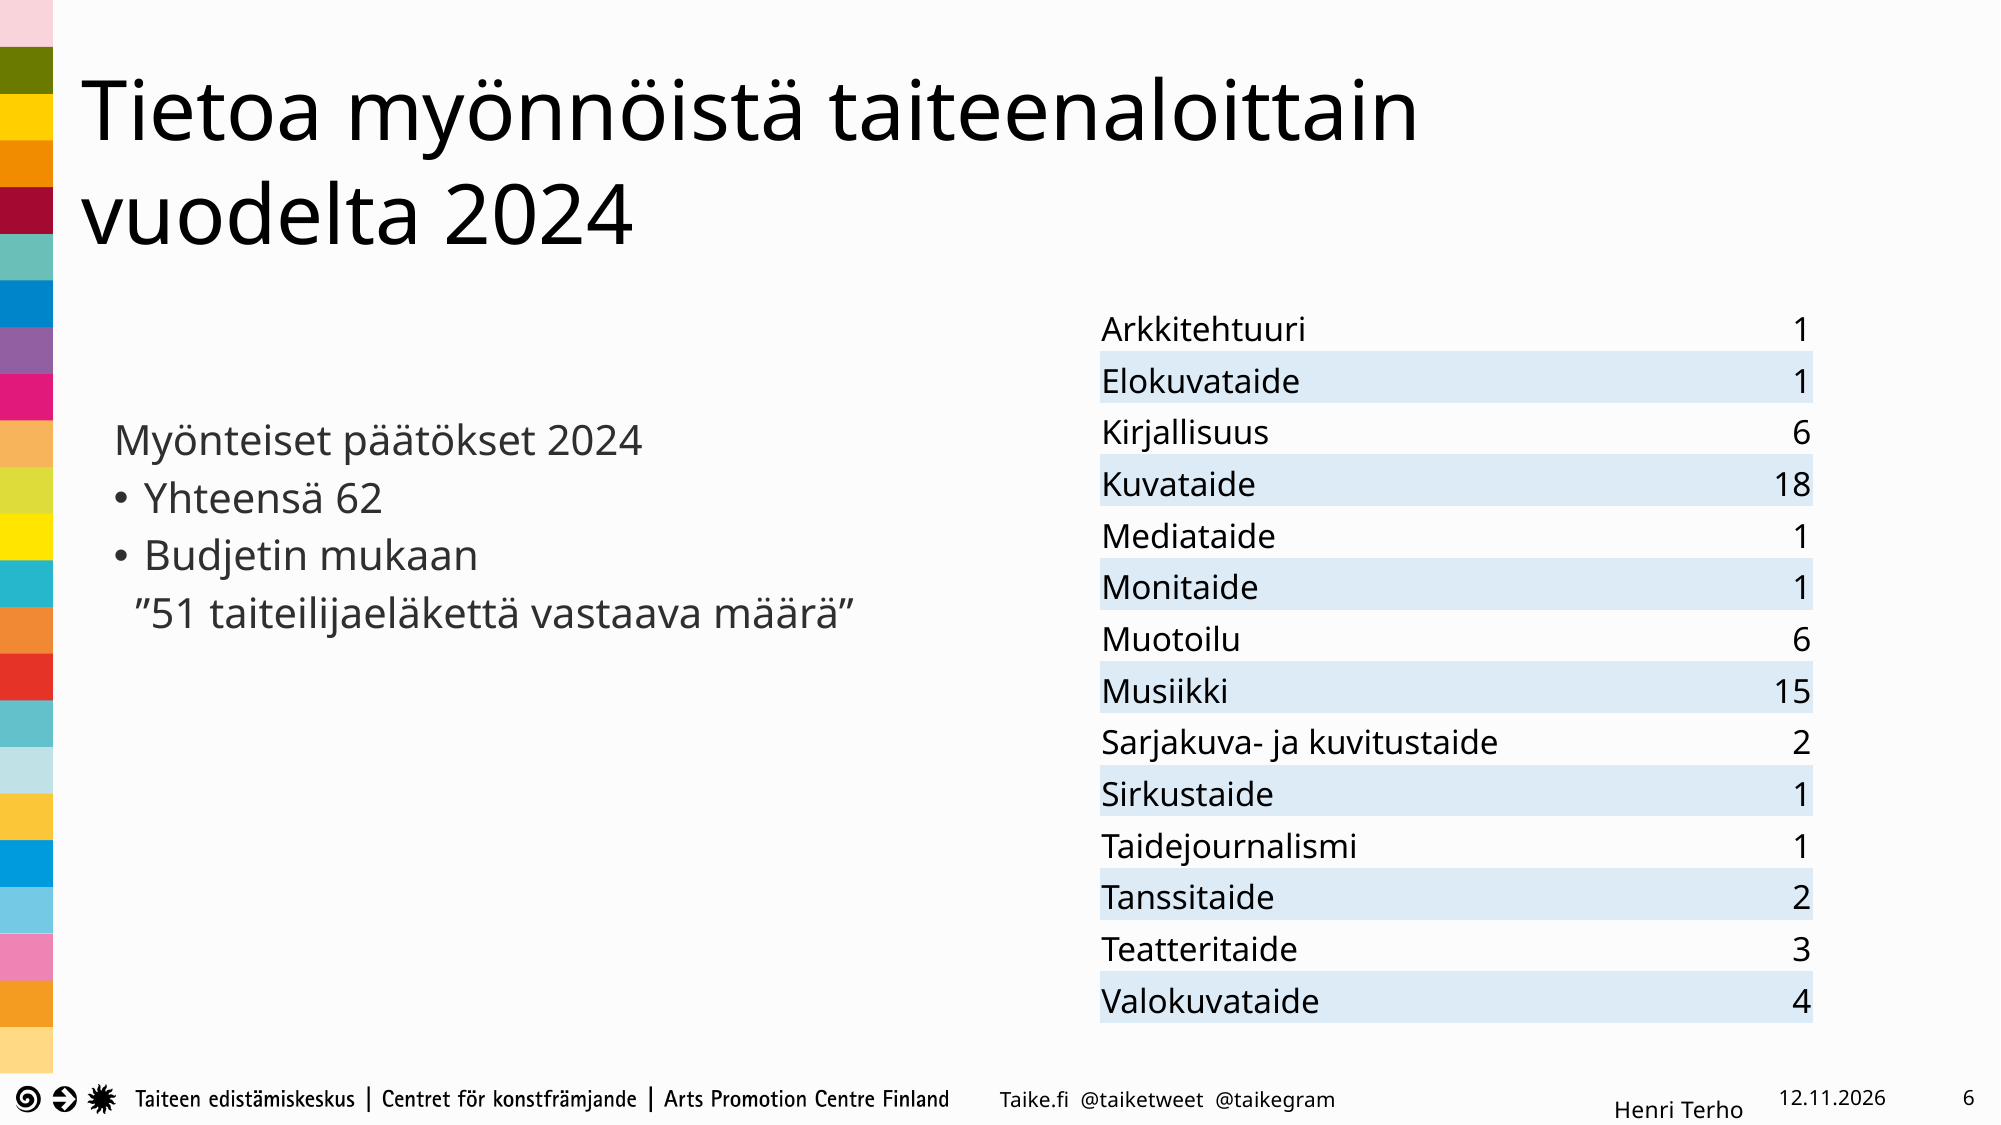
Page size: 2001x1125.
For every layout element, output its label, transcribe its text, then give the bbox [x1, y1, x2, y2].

table_cell Elokuvataide [1100, 351, 1672, 403]
footer Henri Terho [1383, 1073, 1745, 1125]
table_cell 2 [1672, 713, 1813, 765]
table_cell Sirkustaide [1100, 765, 1672, 816]
table_cell 15 [1672, 661, 1813, 713]
table_cell Musiikki [1100, 661, 1672, 713]
table_header 1 [1672, 299, 1813, 351]
table_cell 3 [1672, 920, 1813, 971]
table_cell 1 [1672, 558, 1813, 610]
table_cell Taidejournalismi [1100, 816, 1672, 868]
table_cell Tanssitaide [1100, 868, 1672, 920]
slide_number 6 [1885, 1073, 1975, 1125]
table_cell Kirjallisuus [1100, 403, 1672, 454]
title Tietoa myönnöistä taiteenaloittain vuodelta 2024 [81, 51, 1974, 262]
table_cell Mediataide [1100, 506, 1672, 558]
table_cell 1 [1672, 765, 1813, 816]
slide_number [1745, 1073, 1885, 1125]
table_cell 4 [1672, 971, 1813, 1023]
table_cell 1 [1672, 816, 1813, 868]
table_cell 1 [1672, 351, 1813, 403]
table_cell 6 [1672, 403, 1813, 454]
table_cell 18 [1672, 454, 1813, 506]
table_cell Monitaide [1100, 558, 1672, 610]
table_cell 1 [1672, 506, 1813, 558]
table_cell Muotoilu [1100, 610, 1672, 661]
picture [16, 1084, 948, 1114]
table_cell Teatteritaide [1100, 920, 1672, 971]
table_cell 6 [1672, 610, 1813, 661]
table_cell Kuvataide [1100, 454, 1672, 506]
table_header Arkkitehtuuri [1100, 299, 1672, 351]
list Myönteiset päätökset 2024 Yhteensä 62 Budjetin mukaan ”51 taiteilijaeläkettä vastaava määrä” [114, 299, 974, 1024]
table_cell Sarjakuva- ja kuvitustaide [1100, 713, 1672, 765]
table_cell Valokuvataide [1100, 971, 1672, 1023]
table_cell 2 [1672, 868, 1813, 920]
